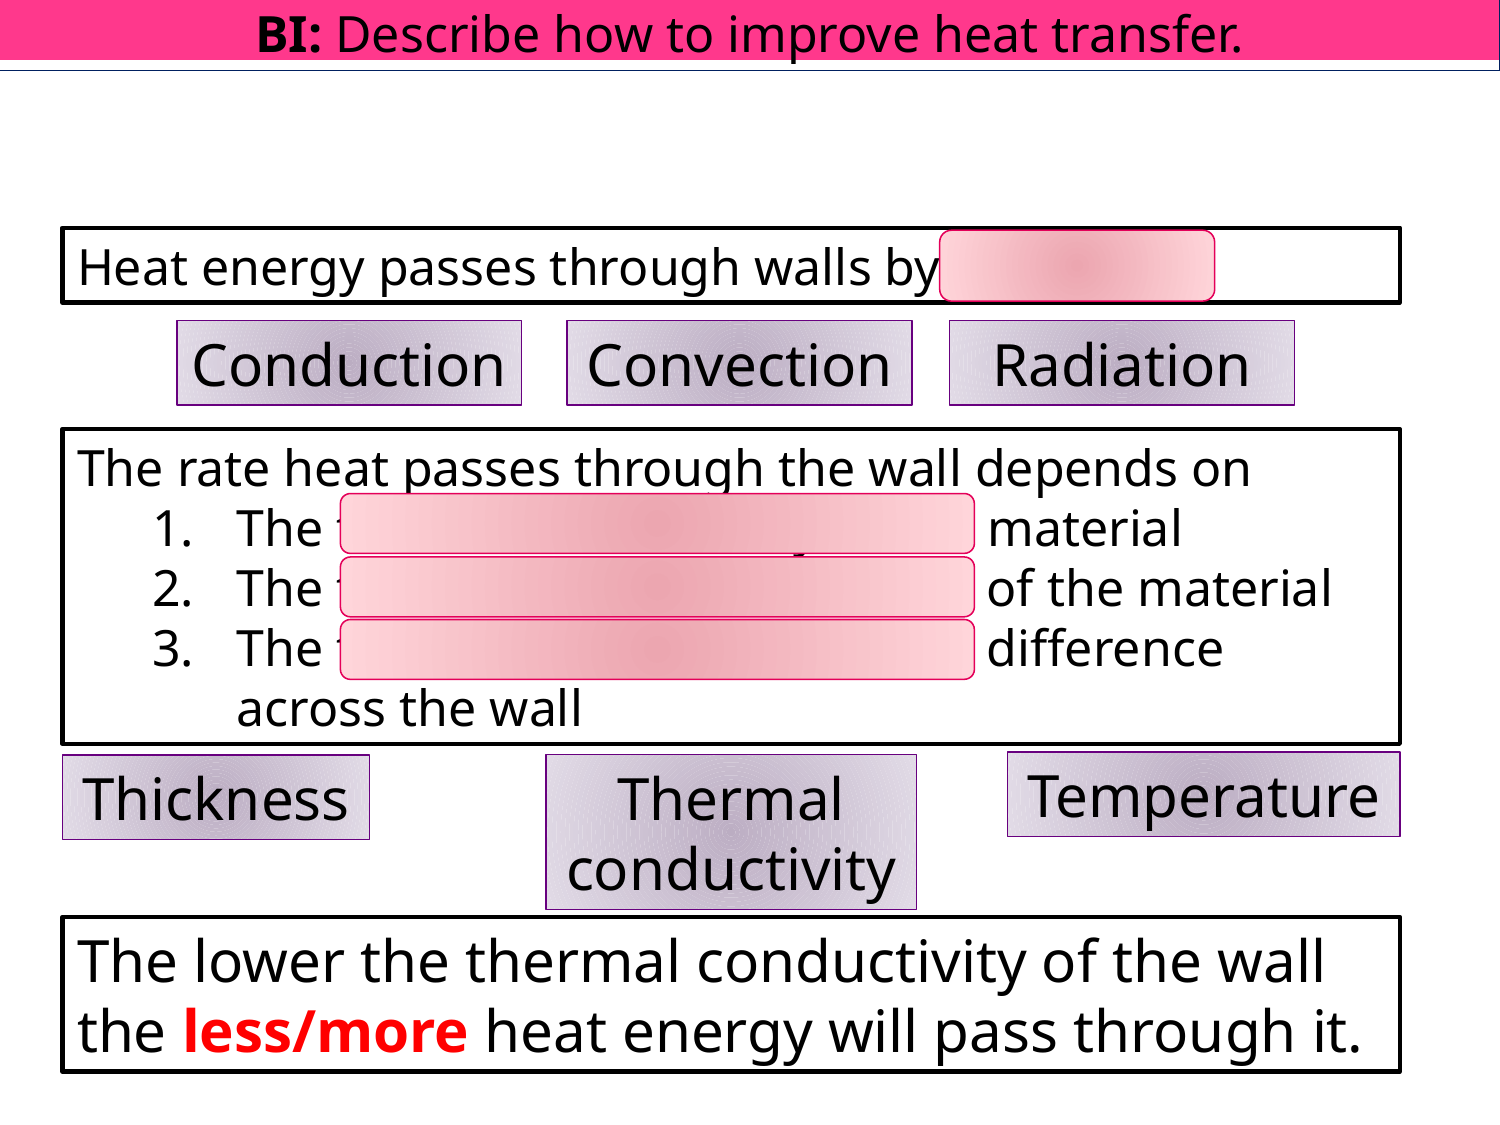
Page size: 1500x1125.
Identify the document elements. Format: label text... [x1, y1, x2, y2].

text_box Conduction [176, 320, 522, 406]
text_box [339, 492, 976, 555]
text_box [339, 556, 976, 618]
text_box Convection [566, 320, 913, 406]
text_box Heat energy passes through walls by conduction [60, 226, 1402, 305]
text_box Thermal conductivity [545, 754, 917, 910]
text_box Temperature [1007, 751, 1401, 837]
text_box The lower the thermal conductivity of the wall the less/more heat energy will pass through it. [60, 915, 1402, 1074]
text_box [938, 229, 1216, 302]
text_box Radiation [949, 320, 1295, 406]
text_box Thickness [62, 754, 370, 840]
text_box [339, 618, 976, 681]
text_box BI: Describe how to improve heat transfer. [0, 0, 1500, 71]
text_box The rate heat passes through the wall depends on The thermal conductivity of the material The thickness of the material The temperature difference across the wall [60, 427, 1402, 746]
